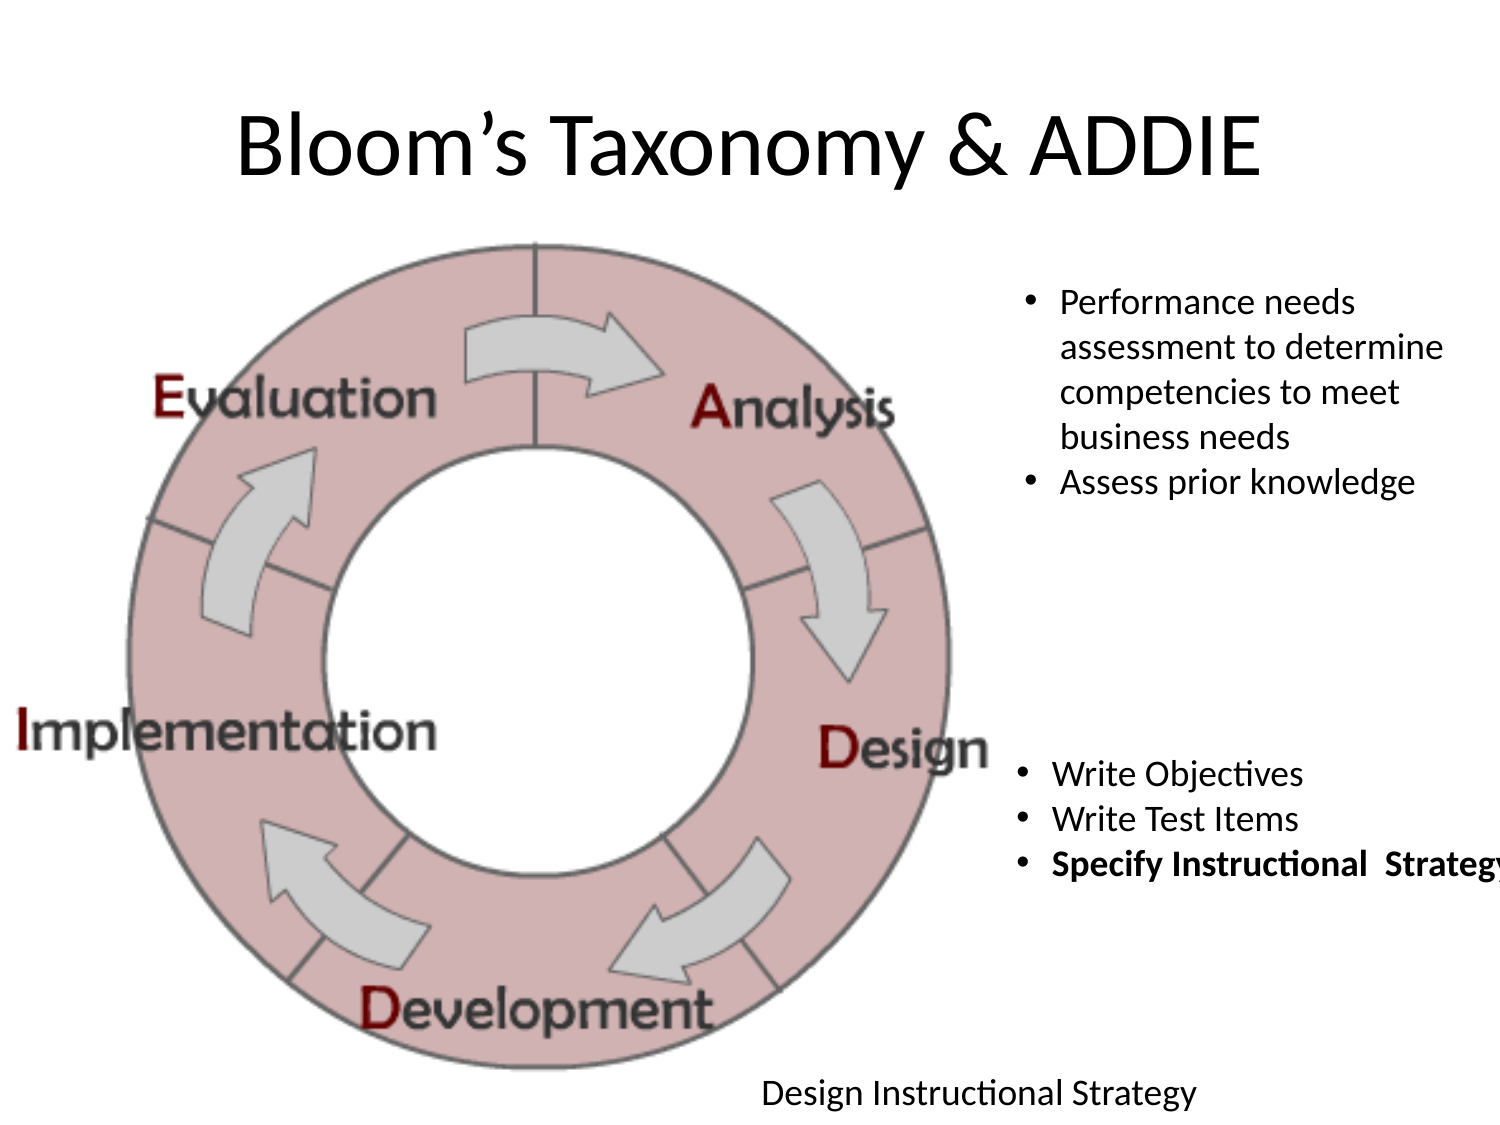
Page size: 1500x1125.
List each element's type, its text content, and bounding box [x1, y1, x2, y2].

title Bloom’s Taxonomy & ADDIE [75, 45, 1425, 233]
text_box Design Instructional Strategy [746, 1060, 1213, 1121]
text_box Write Objectives Write Test Items Specify Instructional Strategy [1007, 741, 1500, 892]
picture [0, 232, 1004, 1075]
text_box Performance needs assessment to determine competencies to meet business needs Assess prior knowledge [1009, 269, 1500, 510]
